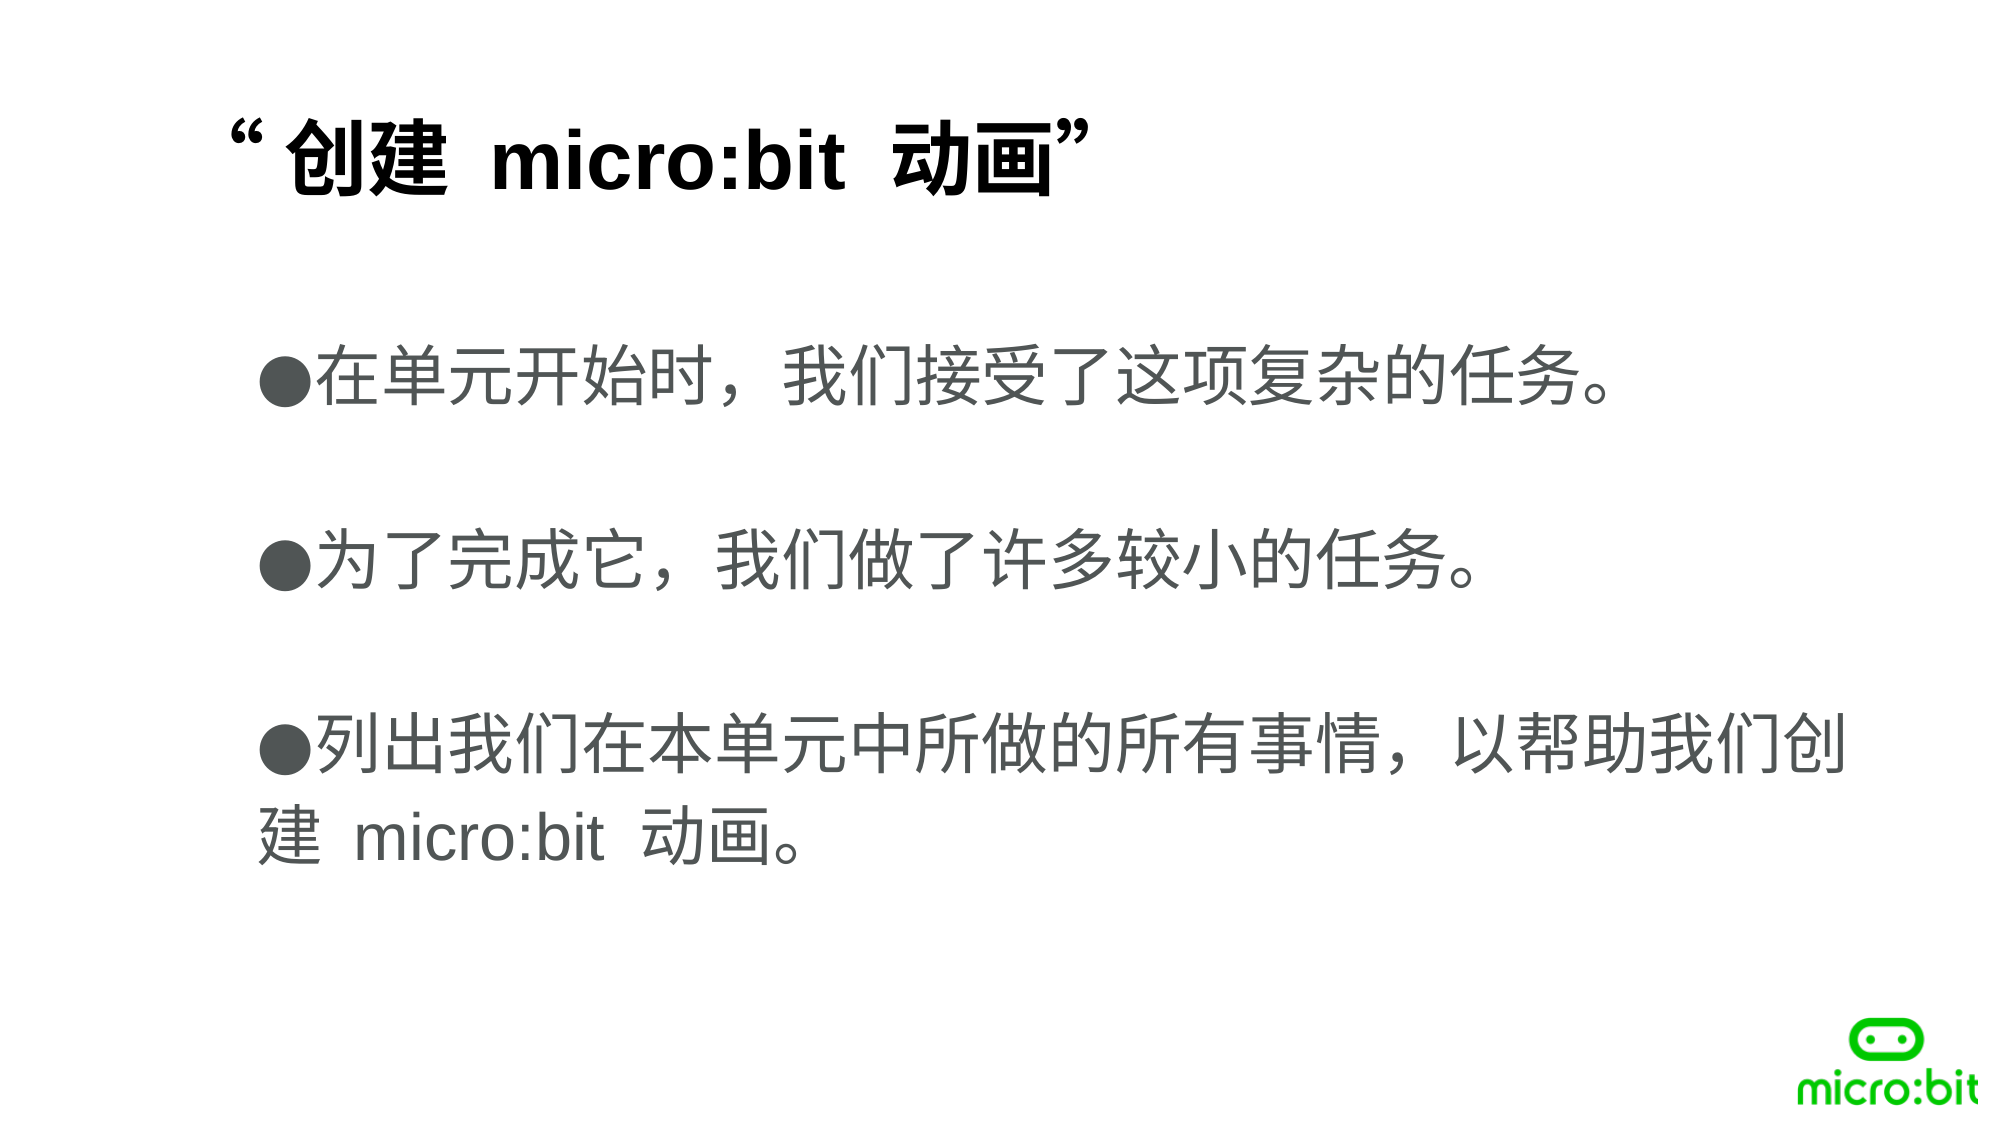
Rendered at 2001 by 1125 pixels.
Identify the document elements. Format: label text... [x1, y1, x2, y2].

picture [1797, 1017, 1978, 1106]
text_box “创建 micro:bit 动画” 在单元开始时，我们接受了这项复杂的任务。 为了完成它，我们做了许多较小的任务。 列出我们在本单元中所做的所有事情，以帮助我们创建 micro:bit 动画。 [166, 84, 1918, 908]
